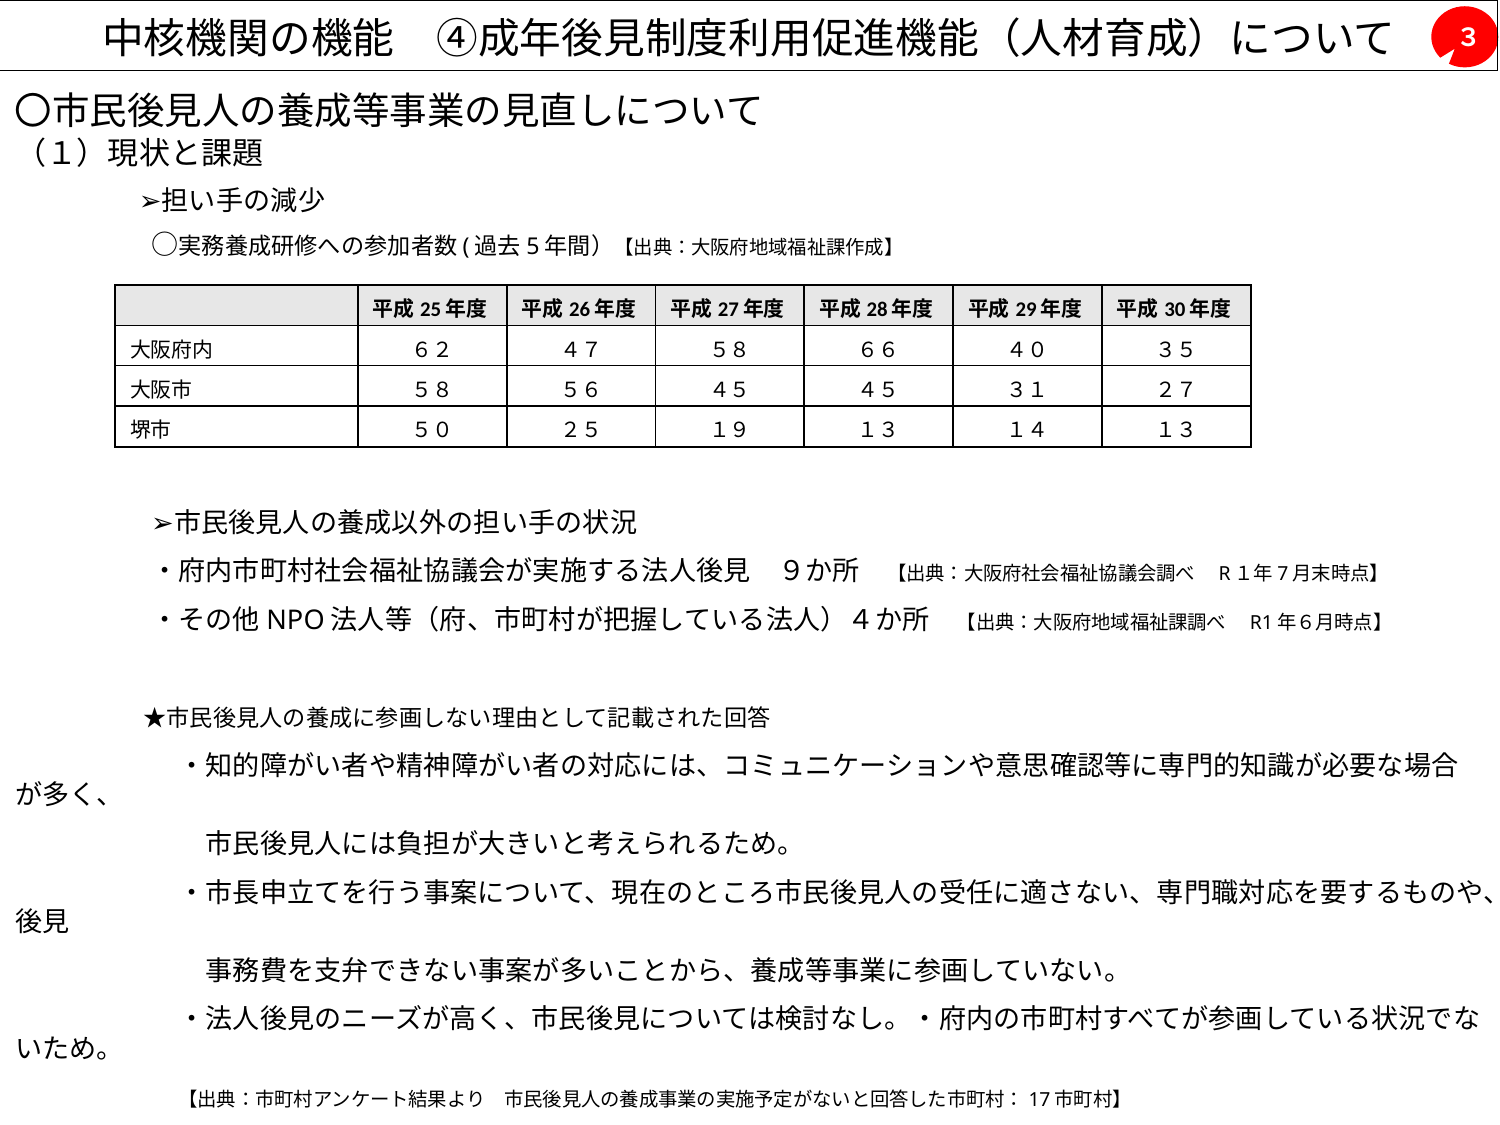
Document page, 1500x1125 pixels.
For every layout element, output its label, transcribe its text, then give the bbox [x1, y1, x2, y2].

table_cell ２７ [1103, 366, 1250, 405]
text_box 中核機関の機能 ④成年後見制度利用促進機能（人材育成）について [0, 0, 1498, 71]
table_cell 大阪府内 [116, 326, 357, 365]
table_cell ３５ [1103, 326, 1250, 365]
table_header 平成29年度 [954, 286, 1101, 325]
table_header 平成25年度 [359, 286, 506, 325]
table_cell ２５ [508, 407, 655, 446]
table_cell ５０ [359, 407, 506, 446]
table_cell ５６ [508, 366, 655, 405]
table_cell １３ [805, 407, 952, 446]
table_cell ４５ [656, 366, 803, 405]
table_cell １３ [1103, 407, 1250, 446]
table_cell ４５ [805, 366, 952, 405]
table_header 平成28年度 [805, 286, 952, 325]
table_cell ６６ [805, 326, 952, 365]
text_box 〇市民後見人の養成等事業の見直しについて [0, 79, 1500, 140]
table_cell ３１ [954, 366, 1101, 405]
table_cell ５８ [656, 326, 803, 365]
table_cell ６２ [359, 326, 506, 365]
table_cell １９ [656, 407, 803, 446]
table_cell ４７ [508, 326, 655, 365]
table_cell ５８ [359, 366, 506, 405]
table_header [116, 286, 357, 325]
table_cell 大阪市 [116, 366, 357, 405]
table_cell 堺市 [116, 407, 357, 446]
subtitle （１）現状と課題 ➢担い手の減少 ○実務養成研修への参加者数(過去5年間）【出典：大阪府地域福祉課作成】 ➢市民後見人の養成以外の担い手の状況 ・府内市町村社会福祉協議会が実施する法人後見 ９か所 【出典：大阪府社会福祉協議会調べ R１年7月末時点】 ・その他NPO法人等（府、市町村が把握している法人）４か所 【出典：大阪府地域福祉課調べ R1年６月時点】 ★市民後見人の養成に参画しない理由として記載された回答 ・知的障がい者や精神障がい者の対応には、コミュニケーションや意思確認等に専門的知識が必要な場合が多く、 市民後見人には負担が大きいと考えられるため。 ・市長申立てを行う事案について、現在のところ市民後見人の受任に適さない、専門職対応を要するものや、後見 事務費を支弁できない事案が多いことから、養成等事業に参画していない。 ・法人後見のニーズが高く、市民後見については検討なし。・府内の市町村すべてが参画している状況でないため。 【出典：市町村アンケート結果より 市民後見人の養成事業の実施予定がないと回答した市町村：17市町村】 [0, 140, 1500, 1125]
table_header 平成27年度 [656, 286, 803, 325]
table_header 平成26年度 [508, 286, 655, 325]
table_cell １４ [954, 407, 1101, 446]
table_cell ４０ [954, 326, 1101, 365]
table_header 平成30年度 [1103, 286, 1250, 325]
